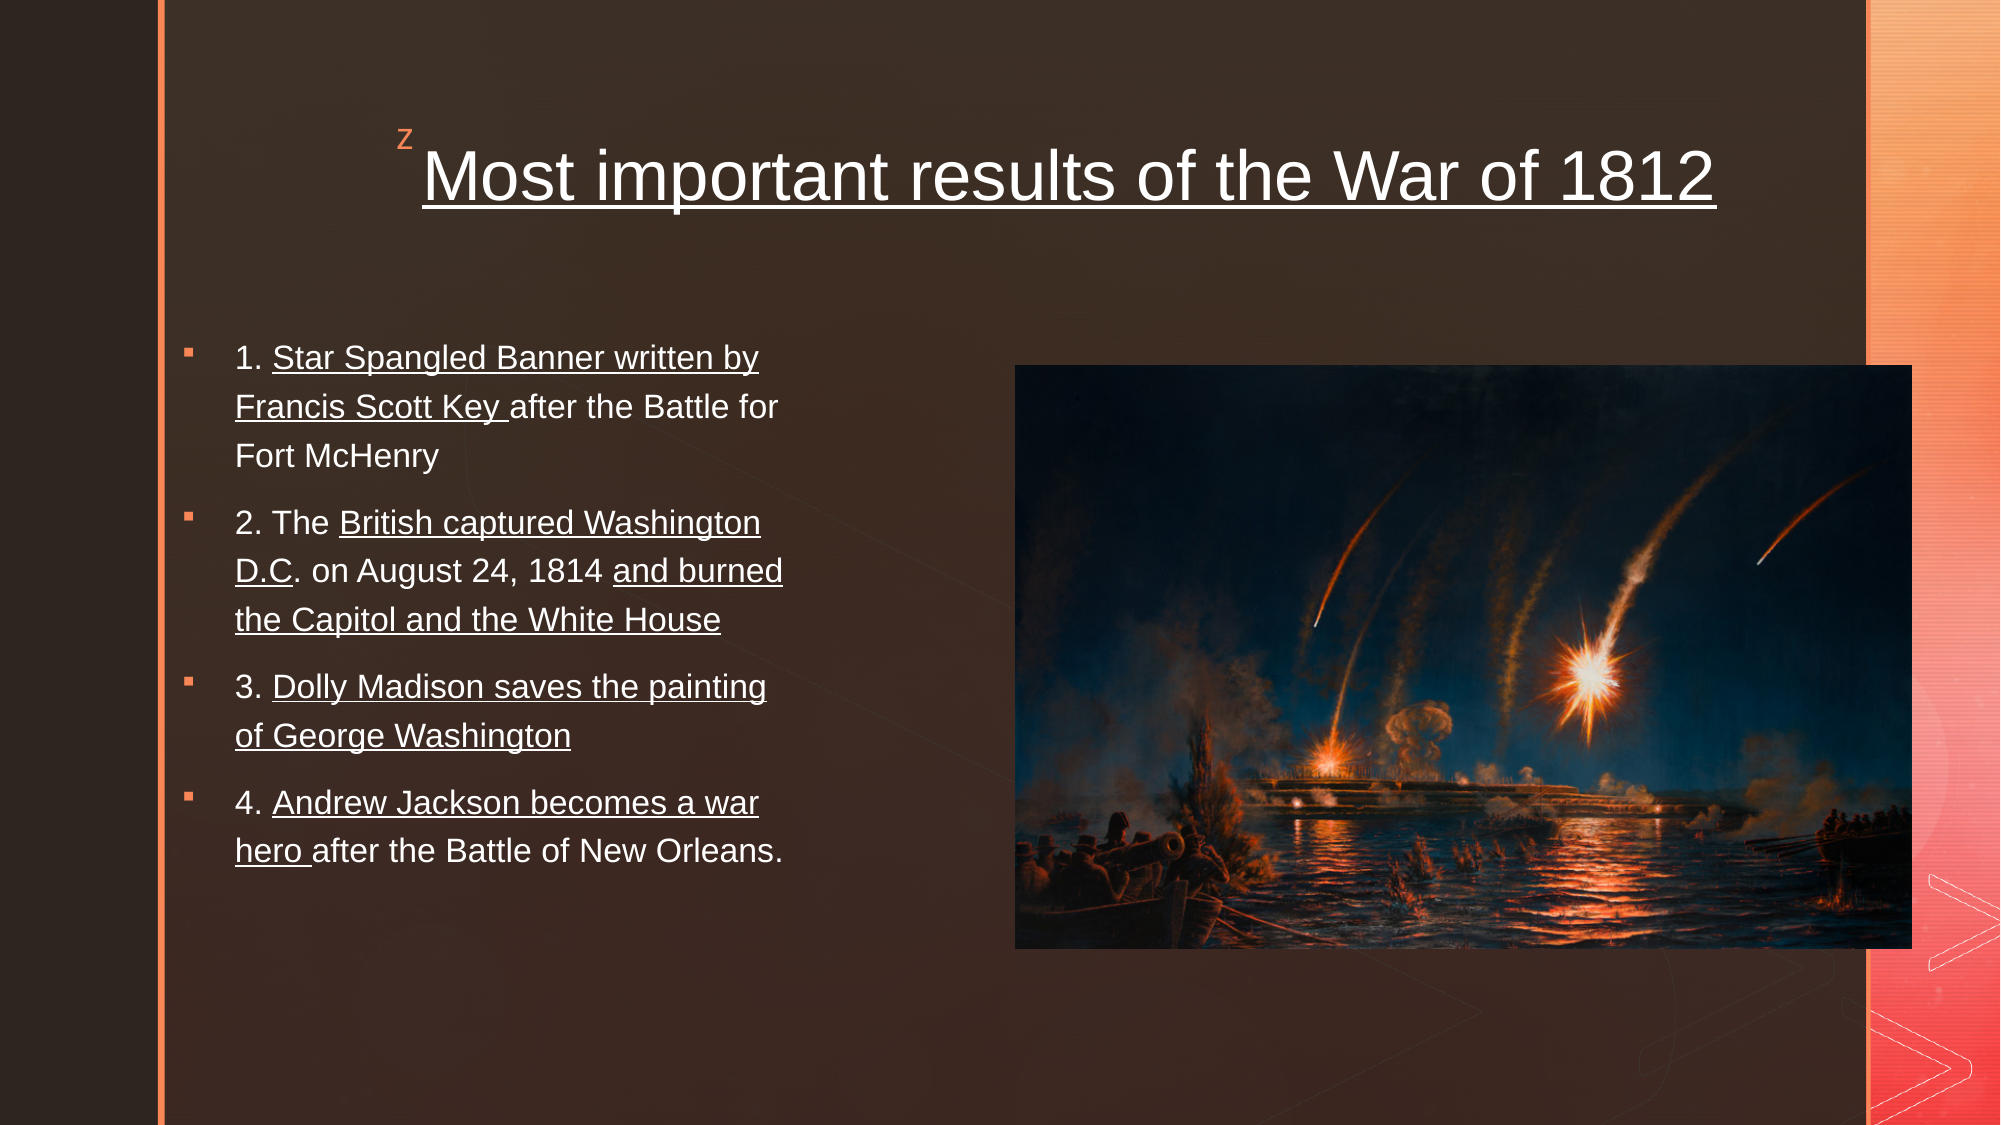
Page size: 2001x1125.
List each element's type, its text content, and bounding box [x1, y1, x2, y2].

title Most important results of the War of 1812 [295, 132, 1733, 310]
picture [1014, 0, 2001, 1125]
list 1. Star Spangled Banner written by Francis Scott Key after the Battle for Fort McHenry 2. The British captured Washington D.C. on August 24, 1814 and burned the Capitol and the White House 3. Dolly Madison saves the painting of George Washington 4. Andrew Jackson becomes a war hero after the Battle of New Orleans. [165, 320, 805, 977]
